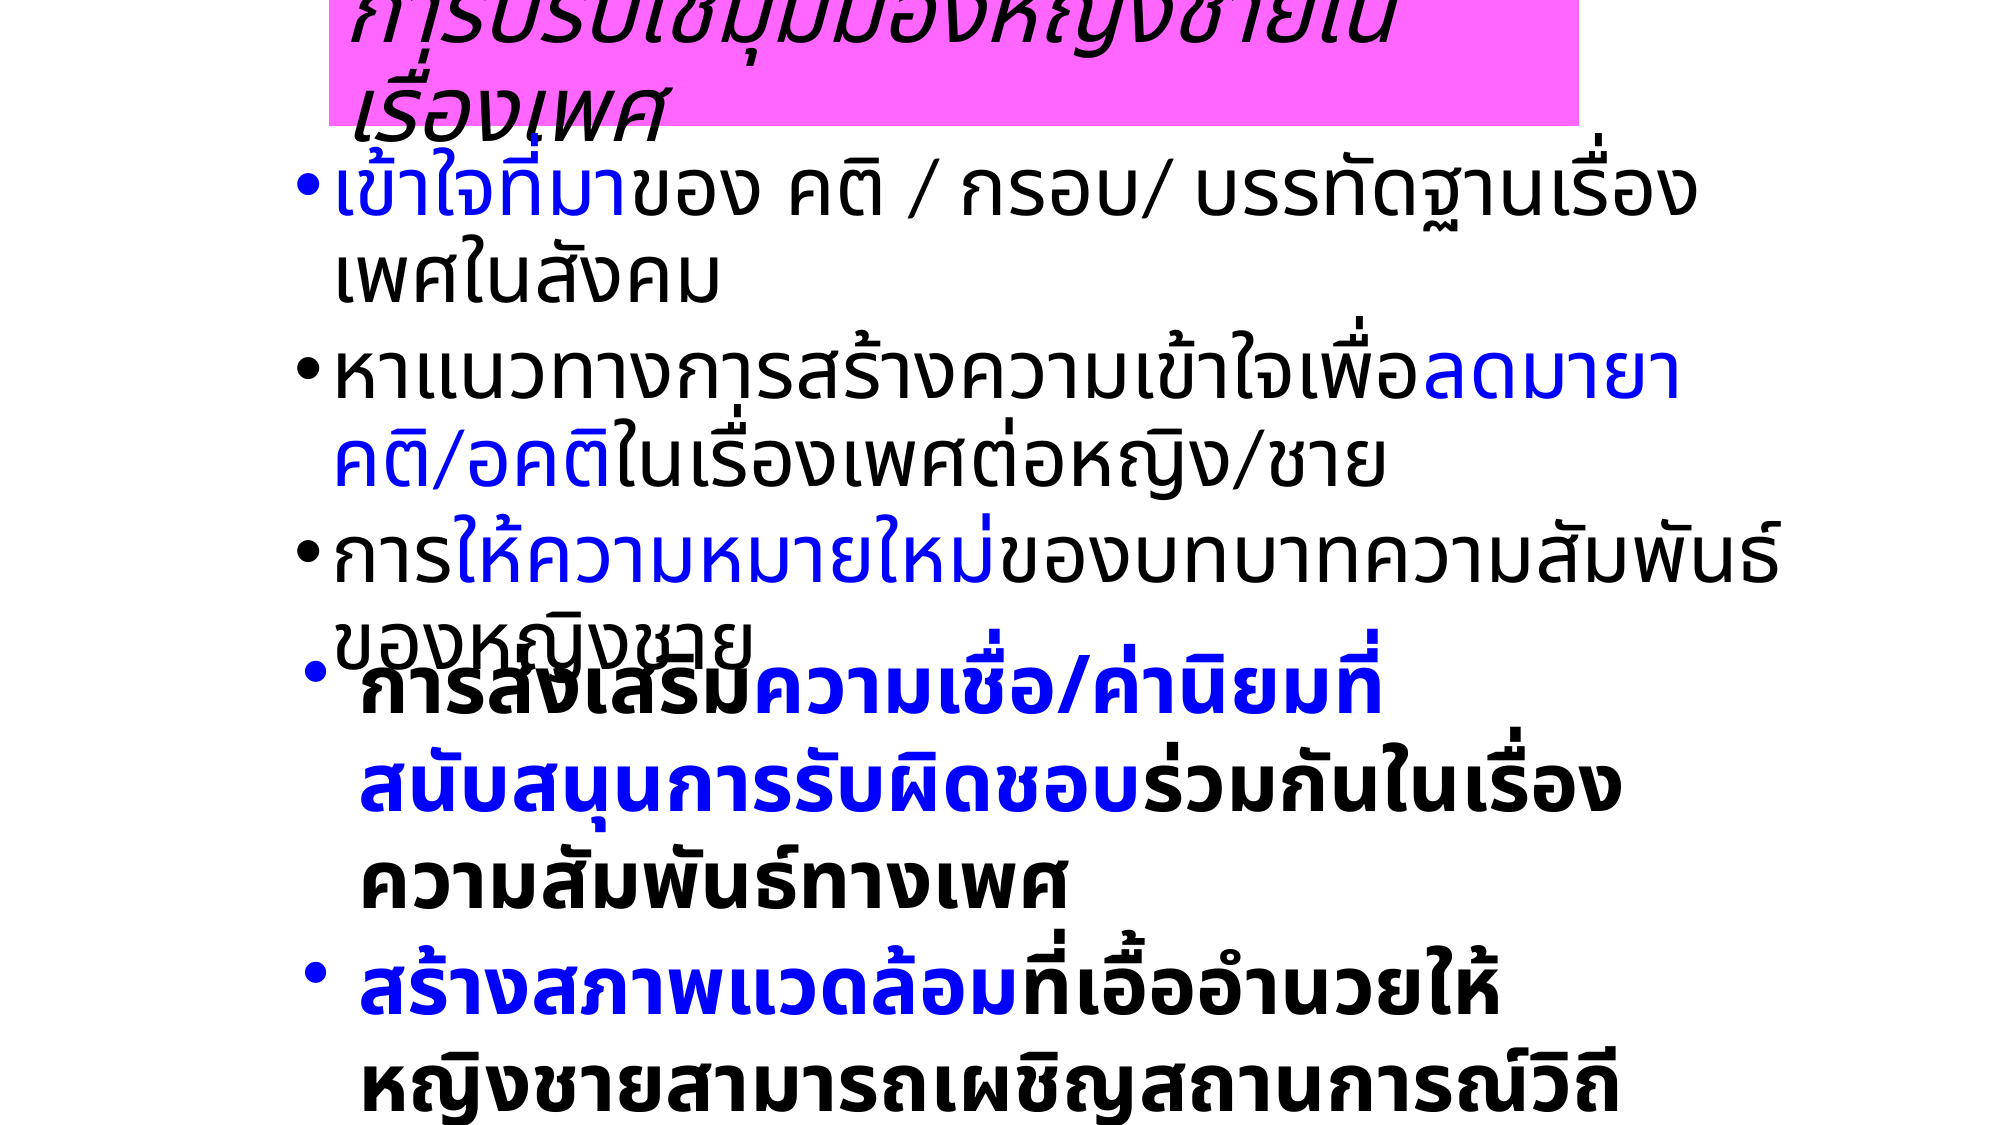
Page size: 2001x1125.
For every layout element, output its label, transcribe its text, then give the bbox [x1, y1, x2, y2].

title การปรับใช้มุมมองหญิงชายในเรื่องเพศ [329, 0, 1579, 126]
text_box การส่งเสริมความเชื่อ/ค่านิยมที่สนับสนุนการรับผิดชอบร่วมกันในเรื่องความสัมพันธ์ทางเพศ สร้างสภาพแวดล้อมที่เอื้ออำนวยให้หญิงชายสามารถเผชิญสถานการณ์วิถีชีวิตทางเพศของตัวเองได้ [287, 624, 1688, 1013]
list เข้าใจที่มาของ คติ / กรอบ/ บรรทัดฐานเรื่องเพศในสังคม หาแนวทางการสร้างความเข้าใจเพื่อลดมายาคติ/อคติในเรื่องเพศต่อหญิง/ชาย การให้ความหมายใหม่ของบทบาทความสัมพันธ์ของหญิงชาย [279, 137, 1804, 1125]
